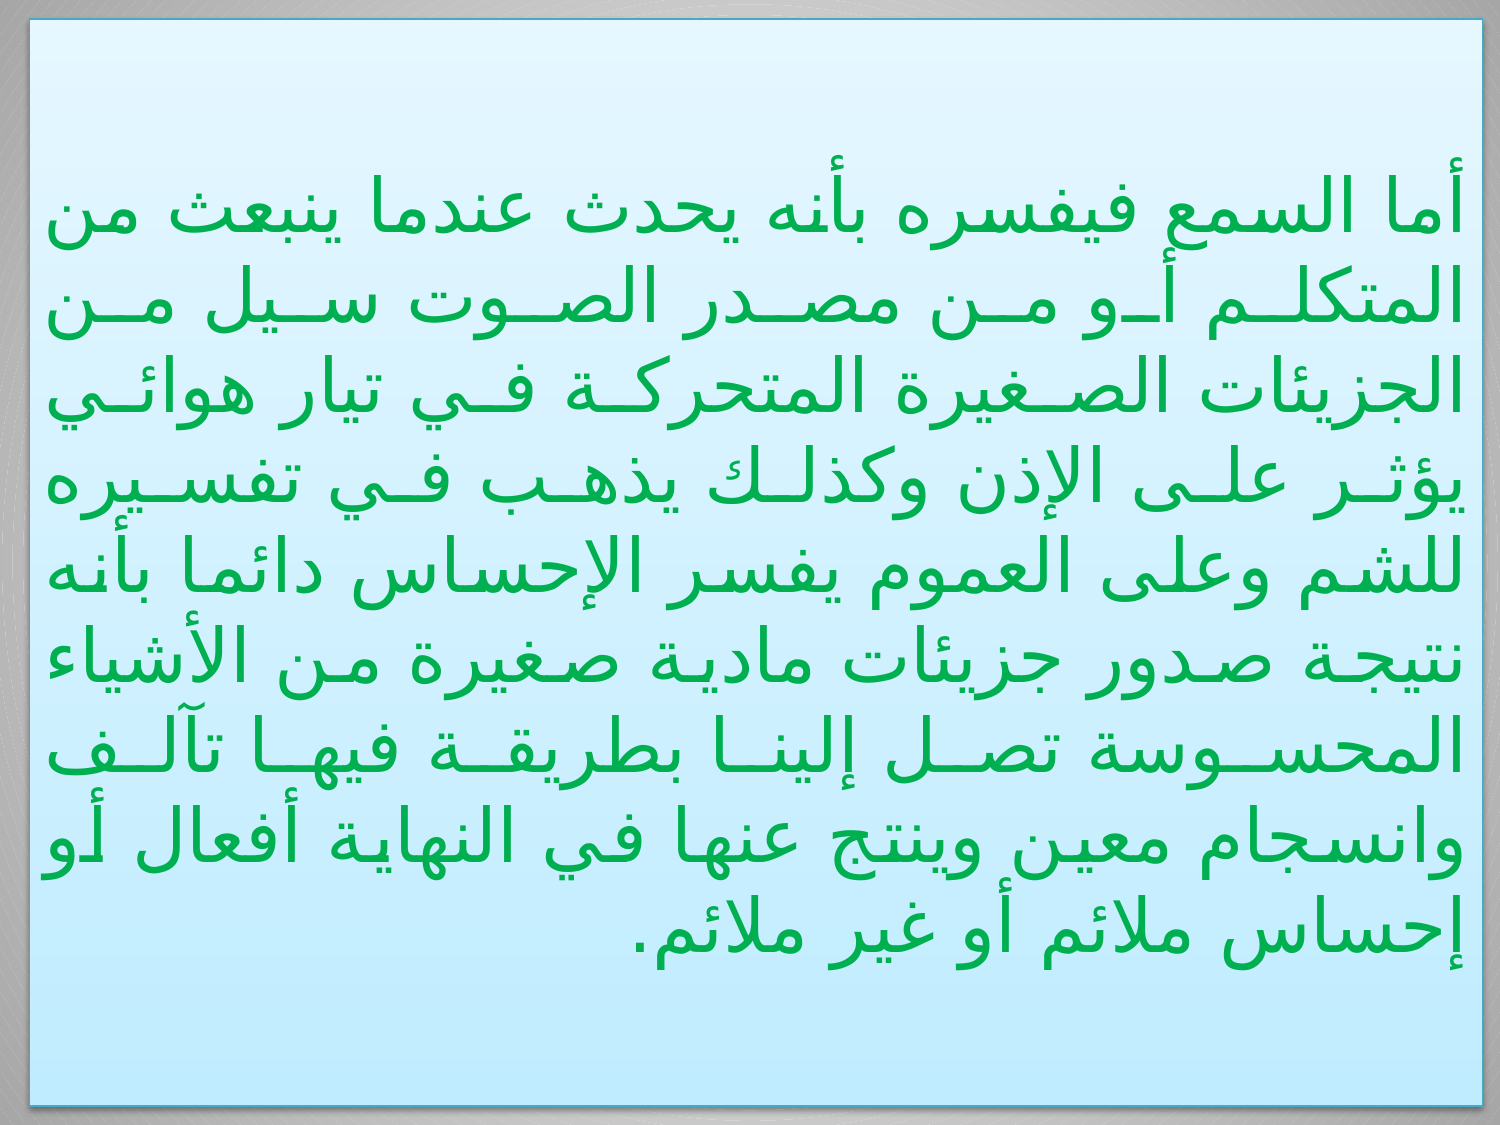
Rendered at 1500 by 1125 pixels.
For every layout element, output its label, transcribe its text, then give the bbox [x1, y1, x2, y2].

text_box أما السمع فيفسره بأنه يحدث عندما ينبعث من المتكلم أو من مصدر الصوت سيل من الجزيئات الصغيرة المتحركة في تيار هوائي يؤثر على الإذن وكذلك يذهب في تفسيره للشم وعلى العموم يفسر الإحساس دائما بأنه نتيجة صدور جزيئات مادية صغيرة من الأشياء المحسوسة تصل إلينا بطريقة فيها تآلف وانسجام معين وينتج عنها في النهاية أفعال أو إحساس ملائم أو غير ملائم. [29, 18, 1483, 1107]
